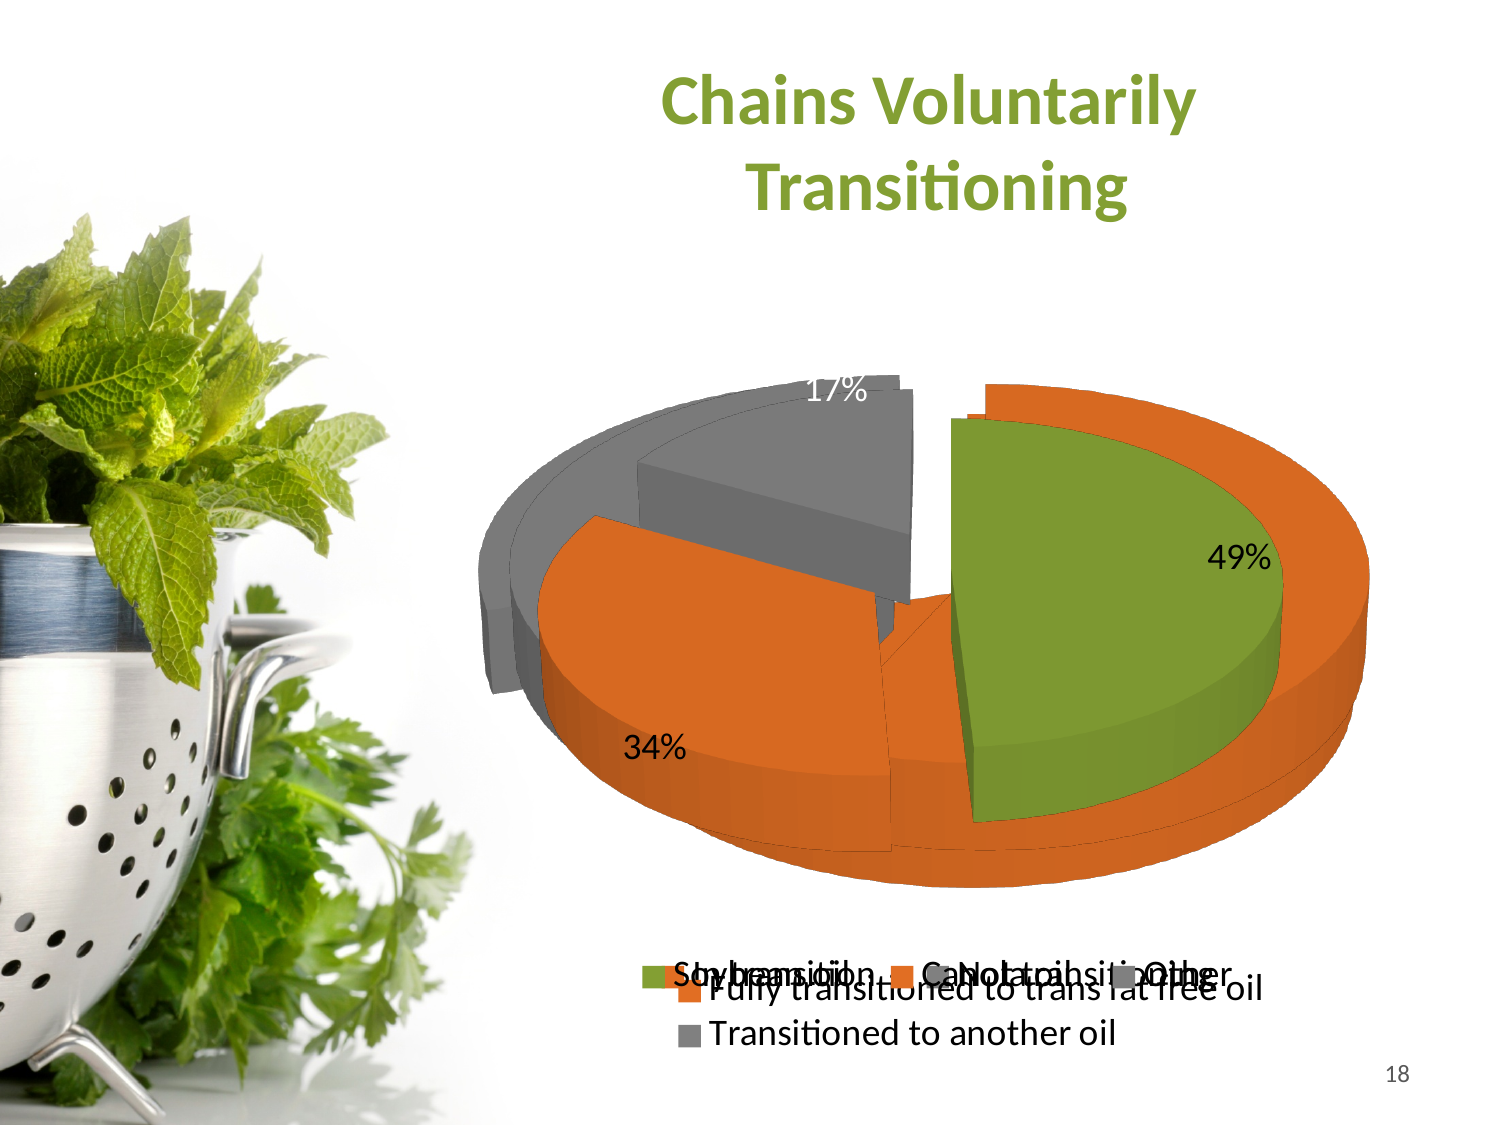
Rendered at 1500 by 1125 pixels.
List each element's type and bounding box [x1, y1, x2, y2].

picture [0, 80, 376, 1125]
chart [249, 37, 1500, 1125]
